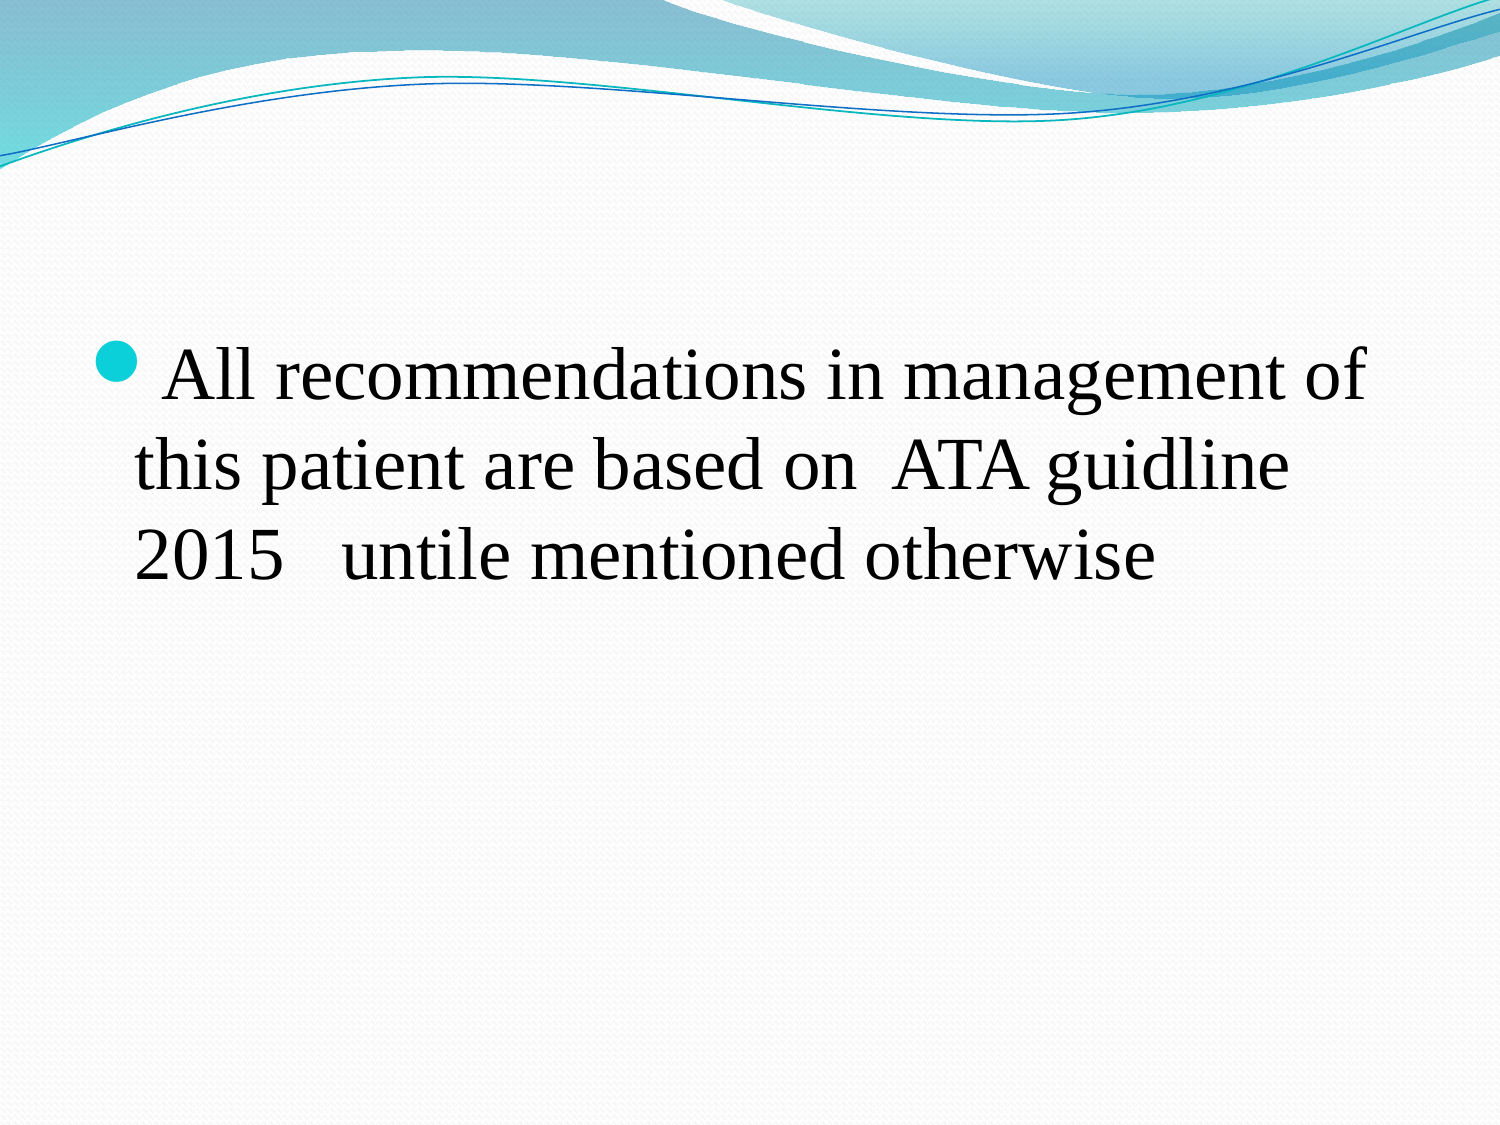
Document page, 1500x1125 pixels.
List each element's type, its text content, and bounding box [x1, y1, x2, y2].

list All recommendations in management of this patient are based on ATA guidline 2015 untile mentioned otherwise [75, 317, 1425, 1038]
